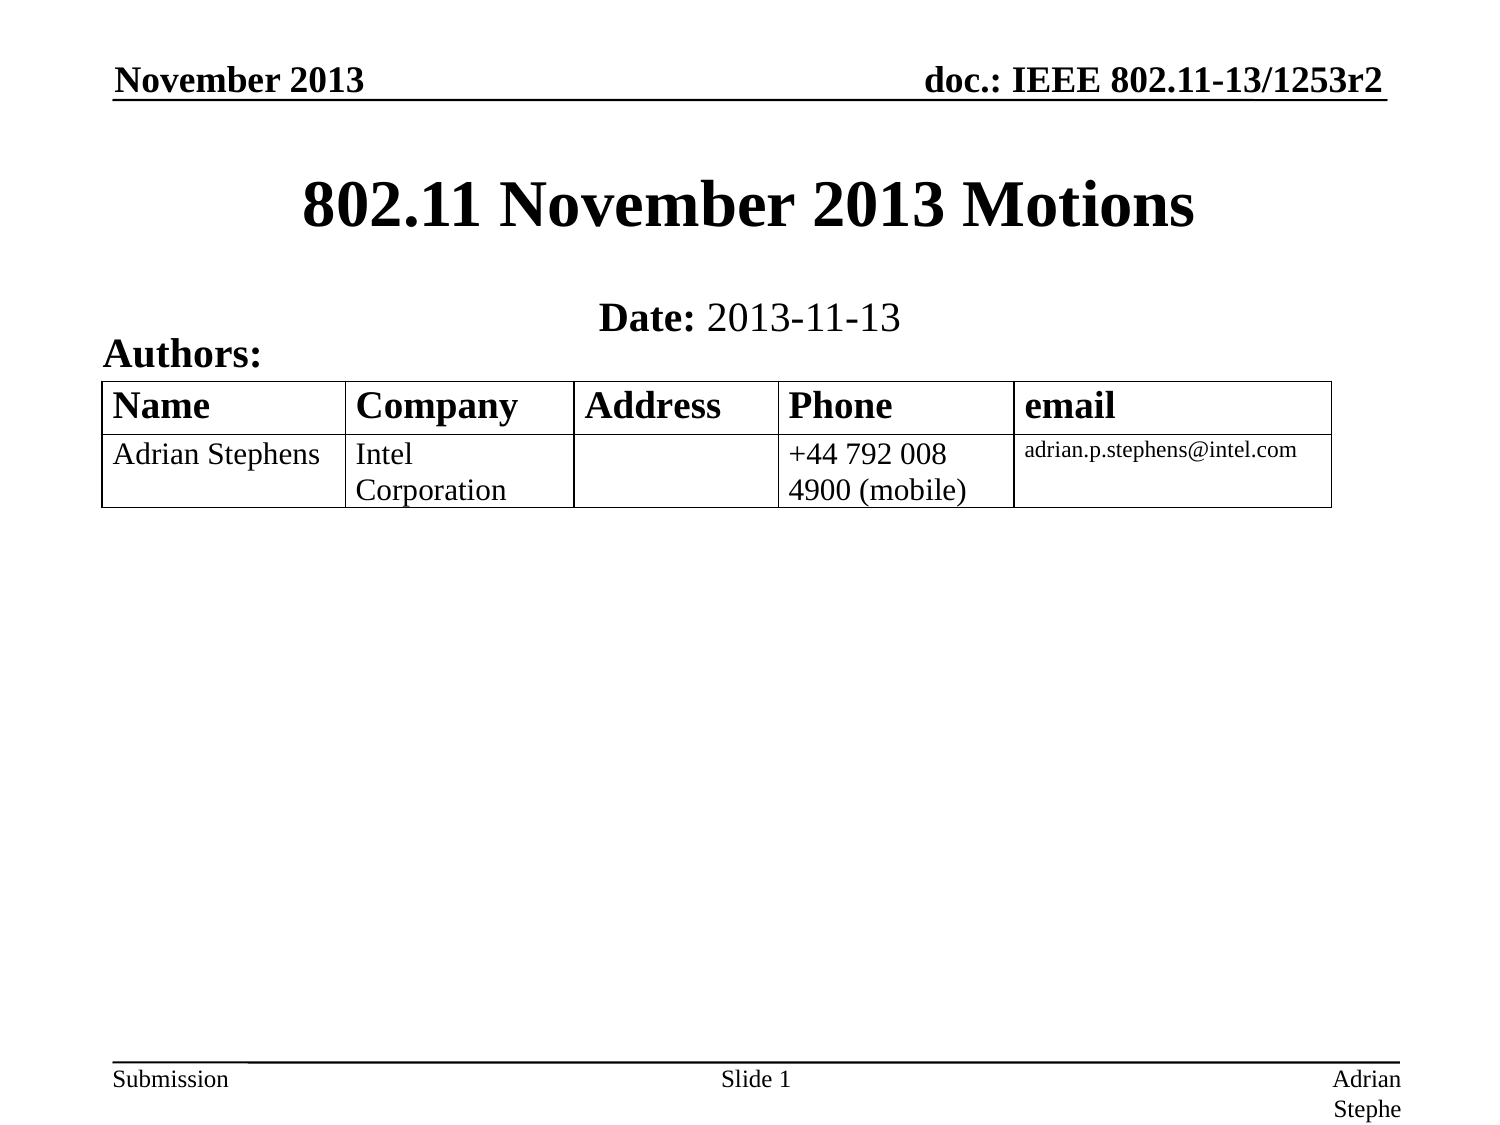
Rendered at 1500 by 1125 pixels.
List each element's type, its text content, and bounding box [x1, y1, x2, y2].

footer Adrian Stephens, Intel Corporation [1324, 1061, 1402, 1093]
text_box Authors: [87, 318, 325, 380]
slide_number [114, 54, 374, 101]
slide_number Slide 1 [712, 1061, 800, 1093]
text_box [87, 380, 1363, 810]
list Date: 2013-11-13 [112, 287, 1388, 350]
title 802.11 November 2013 Motions [112, 112, 1388, 287]
